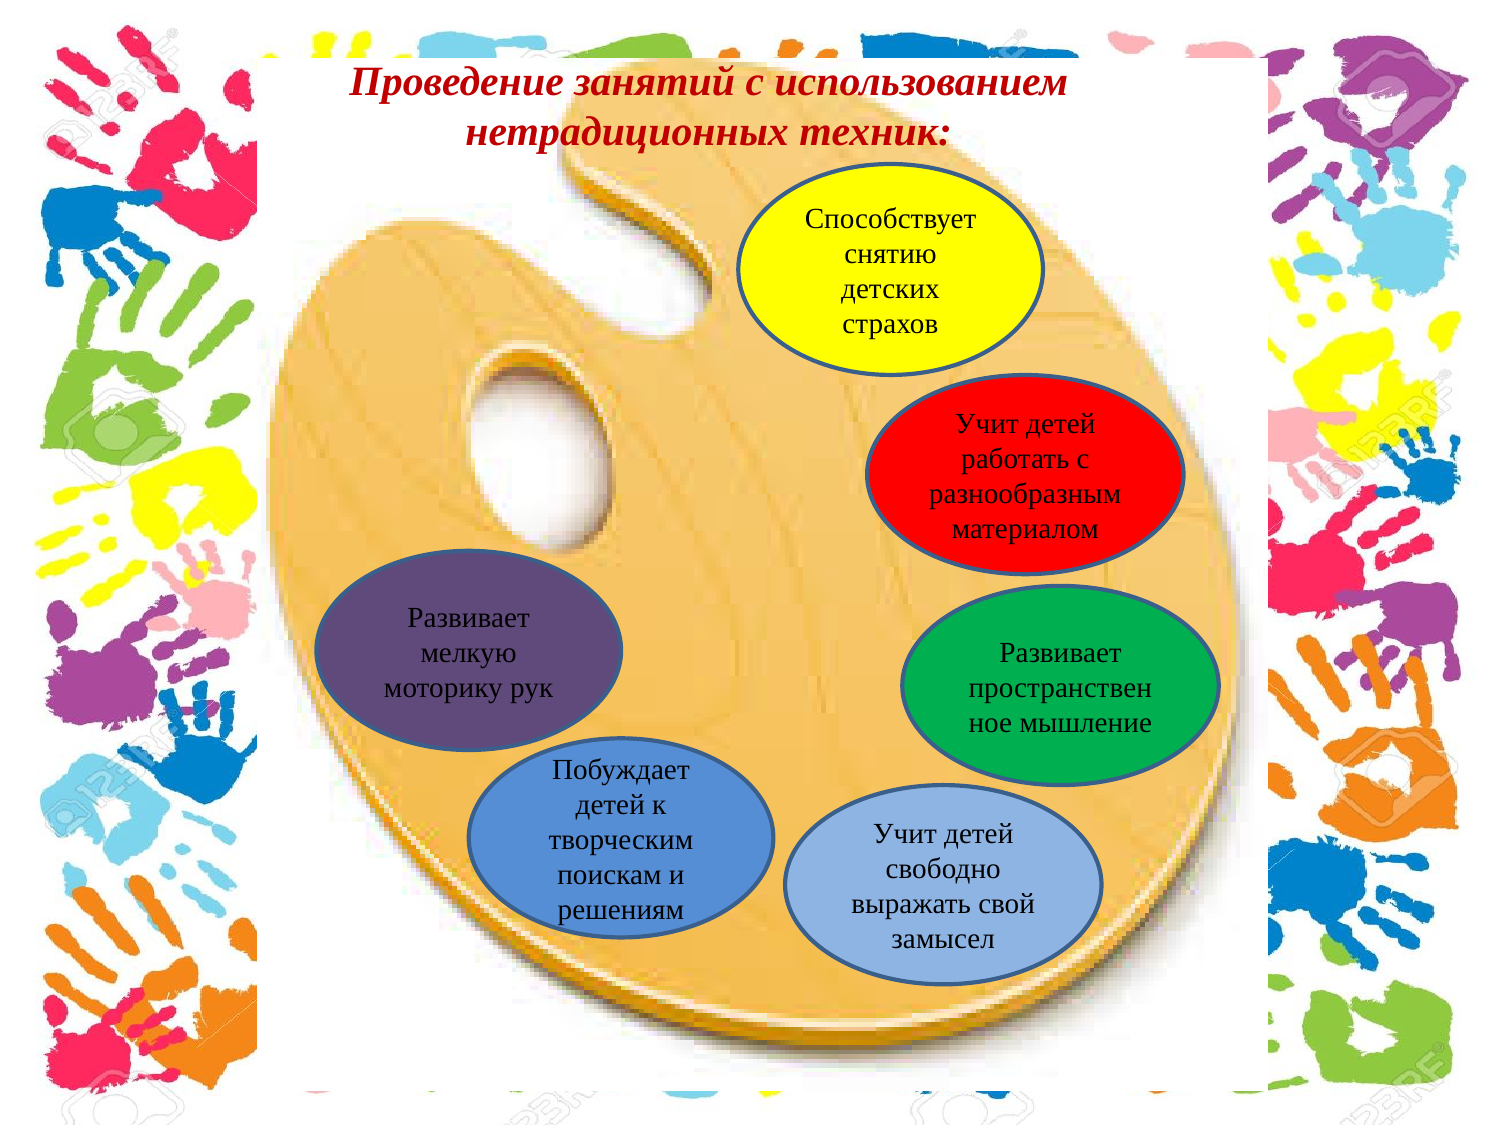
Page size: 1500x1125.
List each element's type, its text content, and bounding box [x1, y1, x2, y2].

text_box Проведение занятий с использованием нетрадиционных техник: [316, 46, 1102, 56]
picture [0, 0, 1500, 1125]
